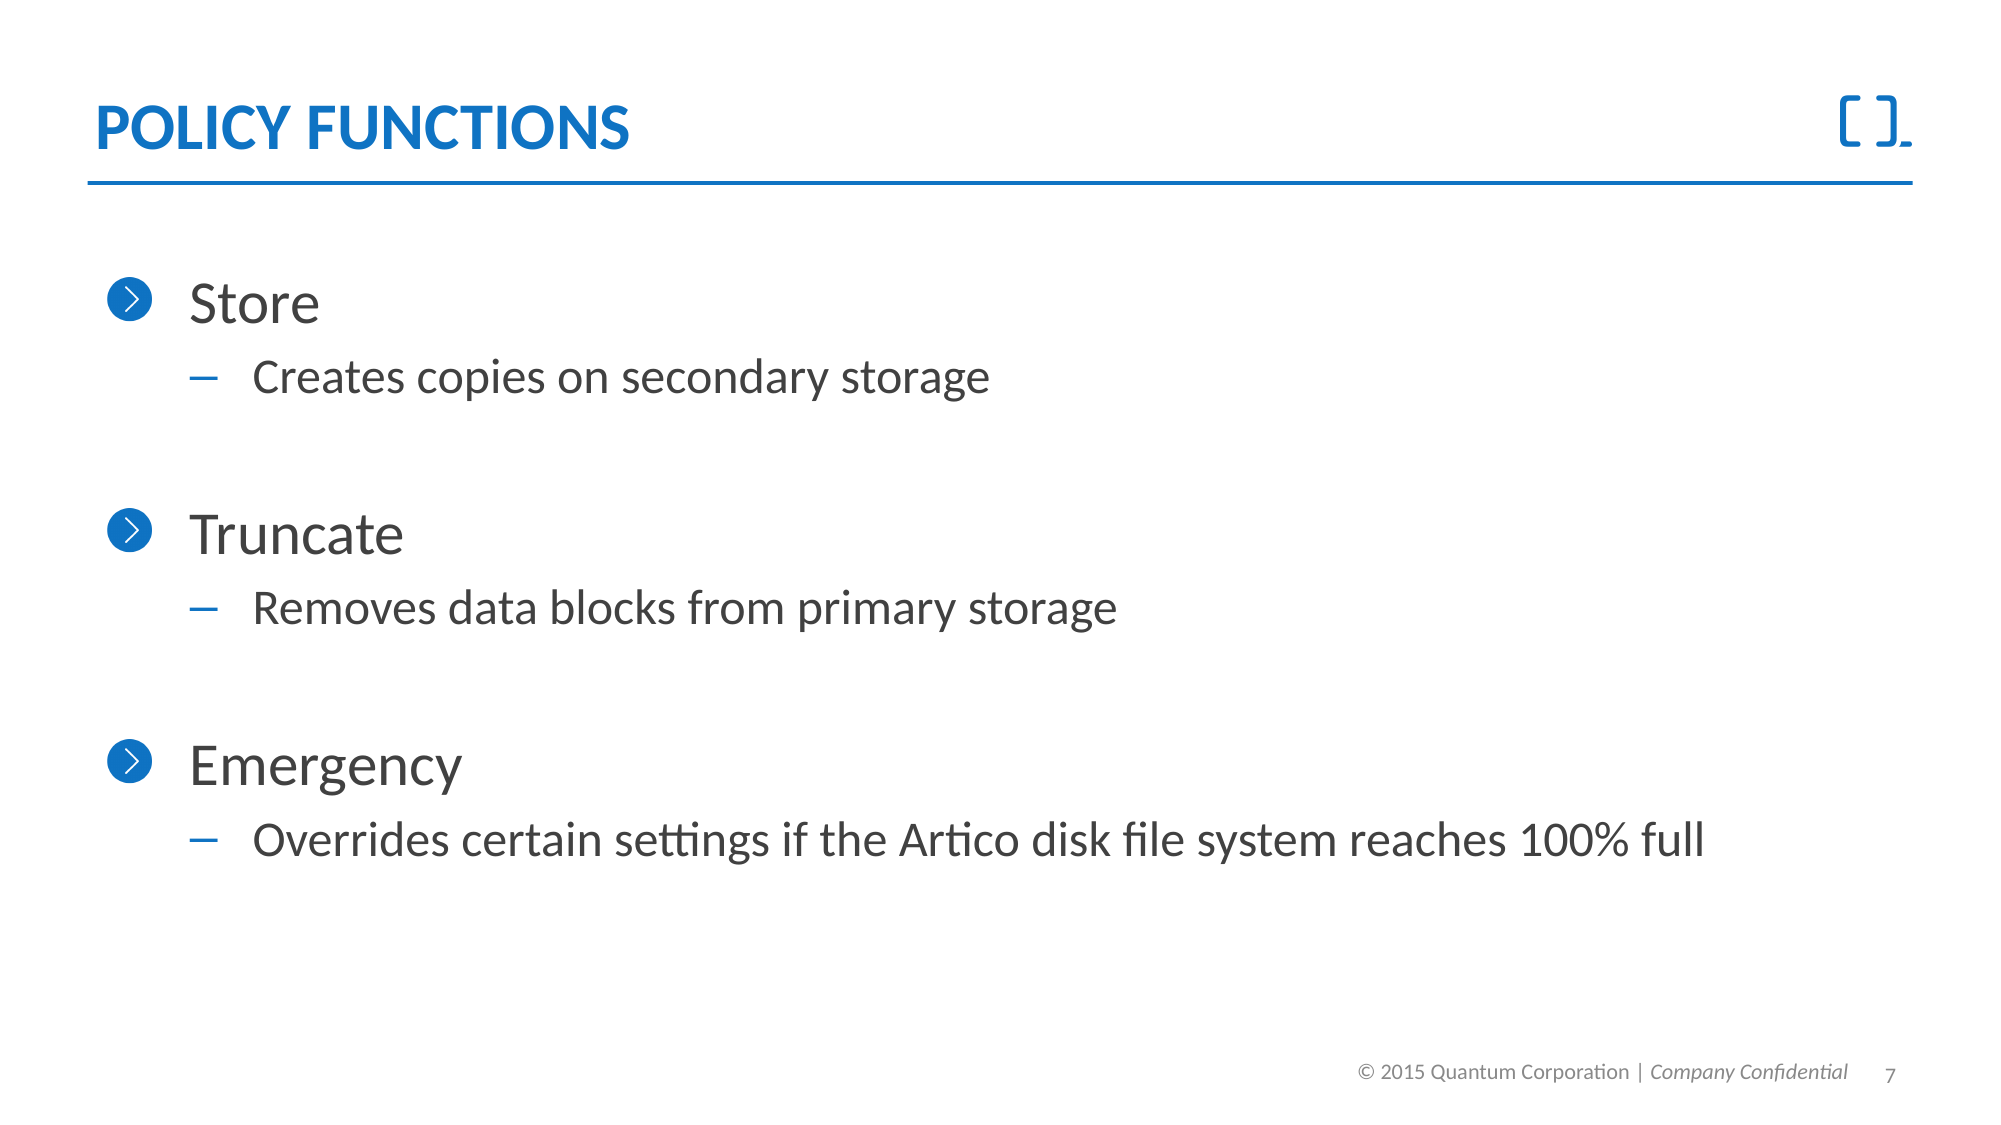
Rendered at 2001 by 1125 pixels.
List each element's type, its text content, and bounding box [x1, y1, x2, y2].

picture [102, 272, 157, 326]
list Store Creates copies on secondary storage Truncate Removes data blocks from primary storage Emergency Overrides certain settings if the Artico disk file system reaches 100% full [87, 262, 1900, 1005]
title Policy Functions [80, 11, 1800, 163]
picture [102, 503, 157, 557]
picture [1840, 95, 1912, 147]
picture [102, 734, 157, 788]
